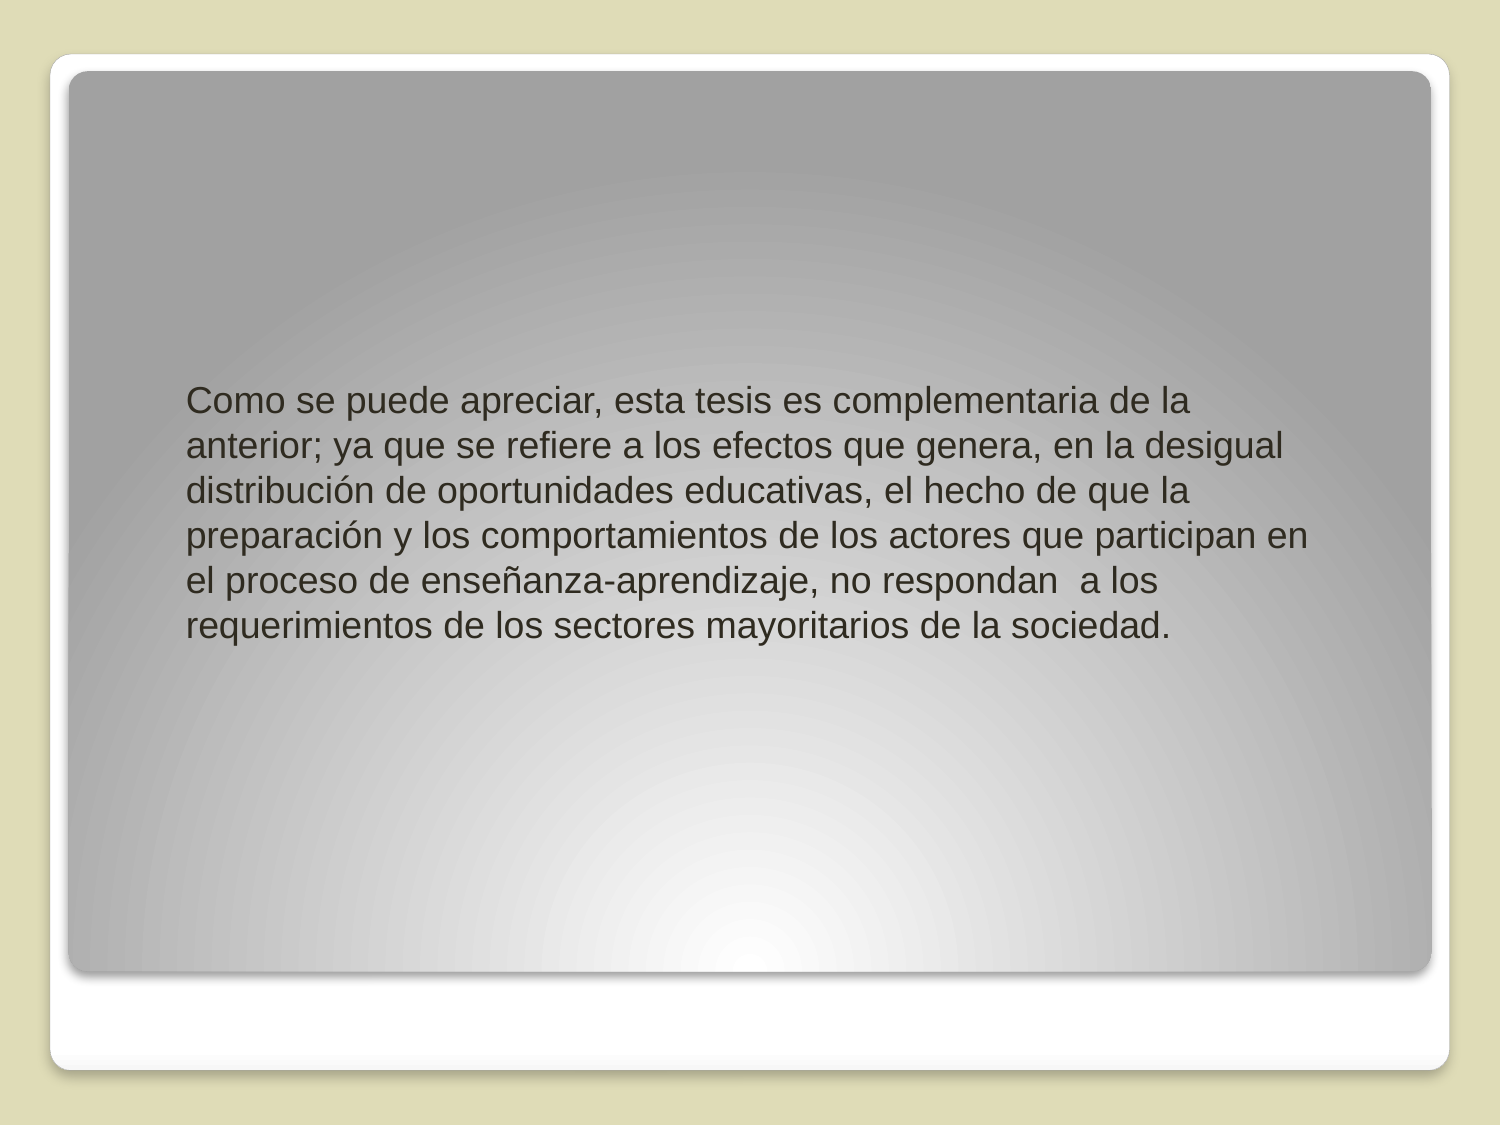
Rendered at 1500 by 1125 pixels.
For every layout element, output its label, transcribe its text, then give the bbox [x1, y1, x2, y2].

text_box Como se puede apreciar, esta tesis es complementaria de la anterior; ya que se refiere a los efectos que genera, en la desigual distribución de oportunidades educativas, el hecho de que la preparación y los comportamientos de los actores que participan en el proceso de enseñanza-aprendizaje, no respondan a los requerimientos de los sectores mayoritarios de la sociedad. [171, 369, 1353, 654]
